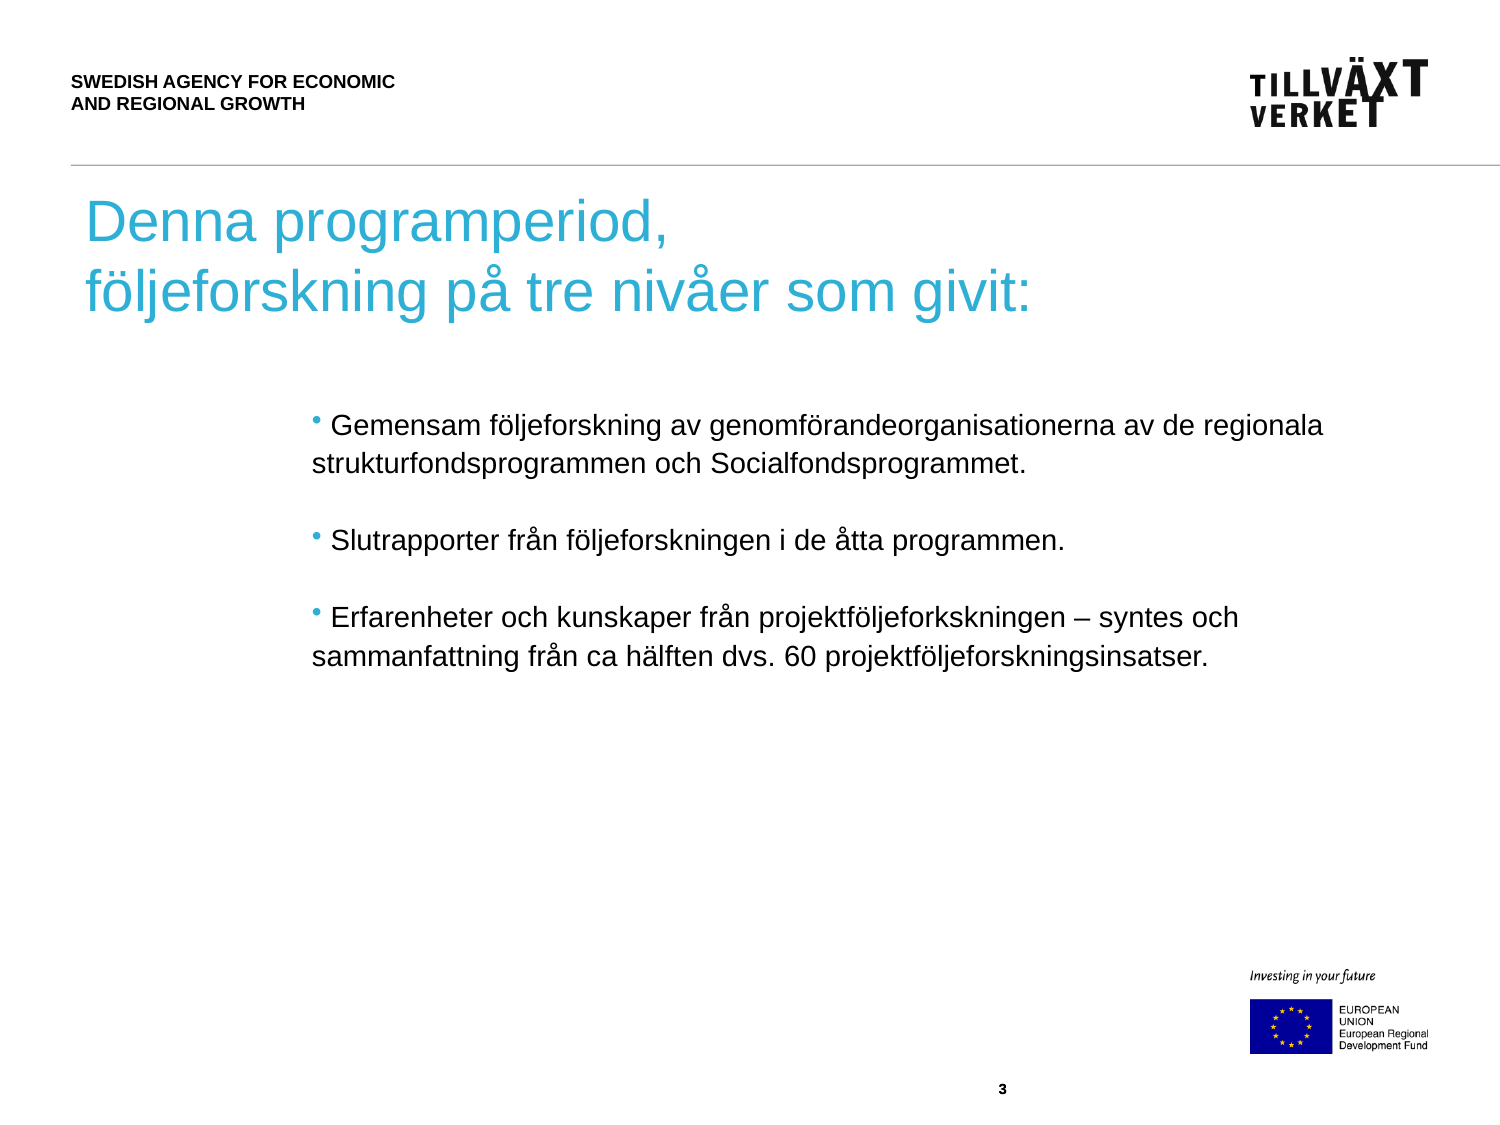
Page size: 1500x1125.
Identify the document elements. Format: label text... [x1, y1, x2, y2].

picture [1250, 969, 1428, 1054]
text_box 3 [983, 1059, 1161, 1119]
picture [1250, 57, 1428, 127]
title Denna programperiod, följeforskning på tre nivåer som givit: [70, 175, 1393, 339]
subtitle Gemensam följeforskning av genomförandeorganisationerna av de regionala strukturfondsprogrammen och Socialfondsprogrammet. Slutrapporter från följeforskningen i de åtta programmen. Erfarenheter och kunskaper från projektföljeforkskningen – syntes och sammanfattning från ca hälften dvs. 60 projektföljeforskningsinsatser. [296, 395, 1361, 944]
